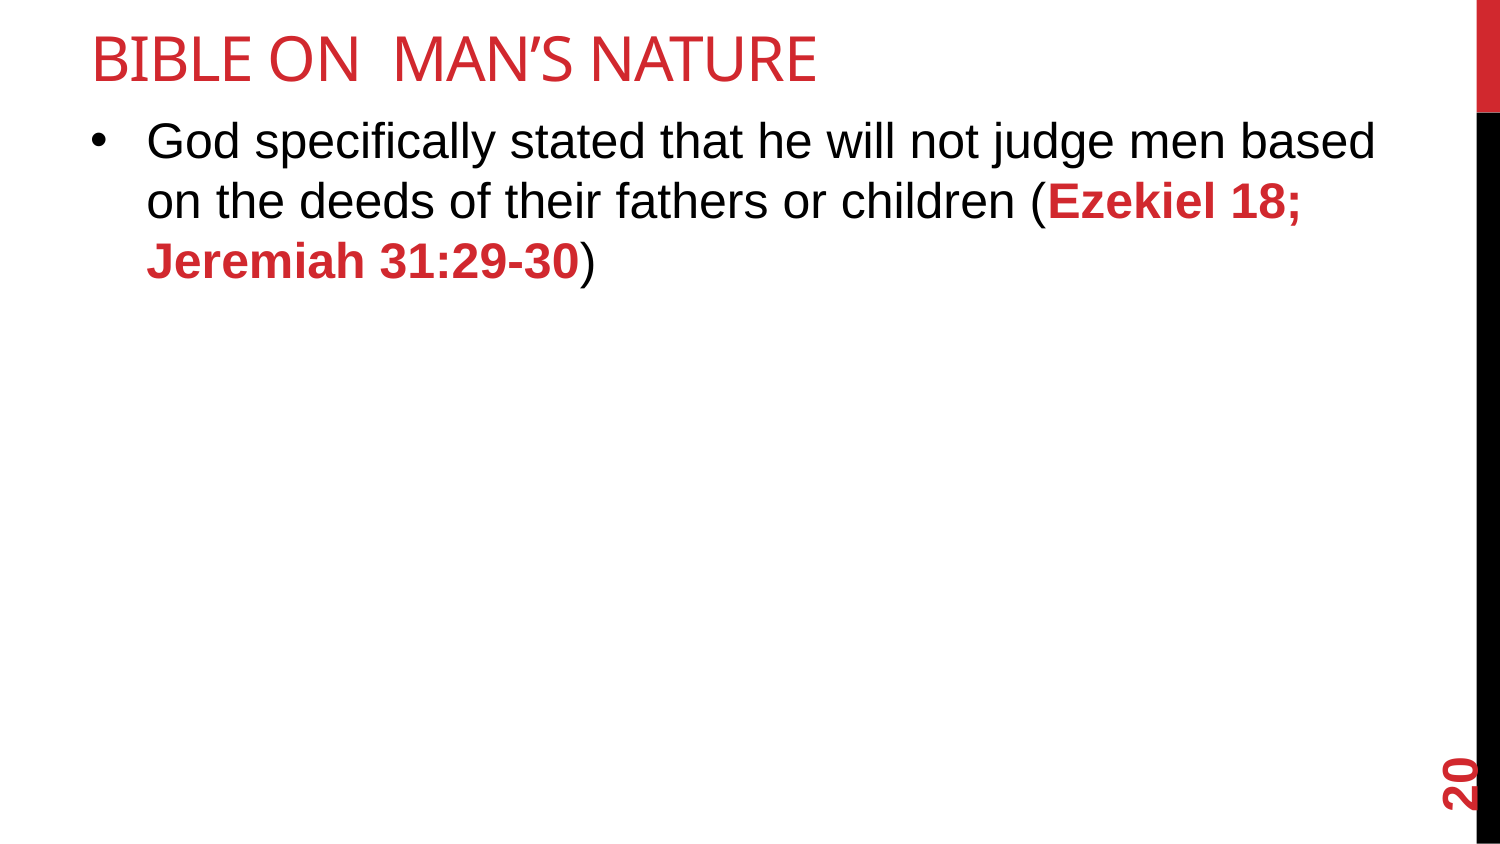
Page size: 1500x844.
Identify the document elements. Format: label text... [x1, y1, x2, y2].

slide_number 20 [1427, 665, 1488, 828]
list God specifically stated that he will not judge men based on the deeds of their fathers or children (Ezekiel 18; Jeremiah 31:29-30) [75, 101, 1425, 811]
title Bible on Man’s Nature [75, 11, 1425, 101]
